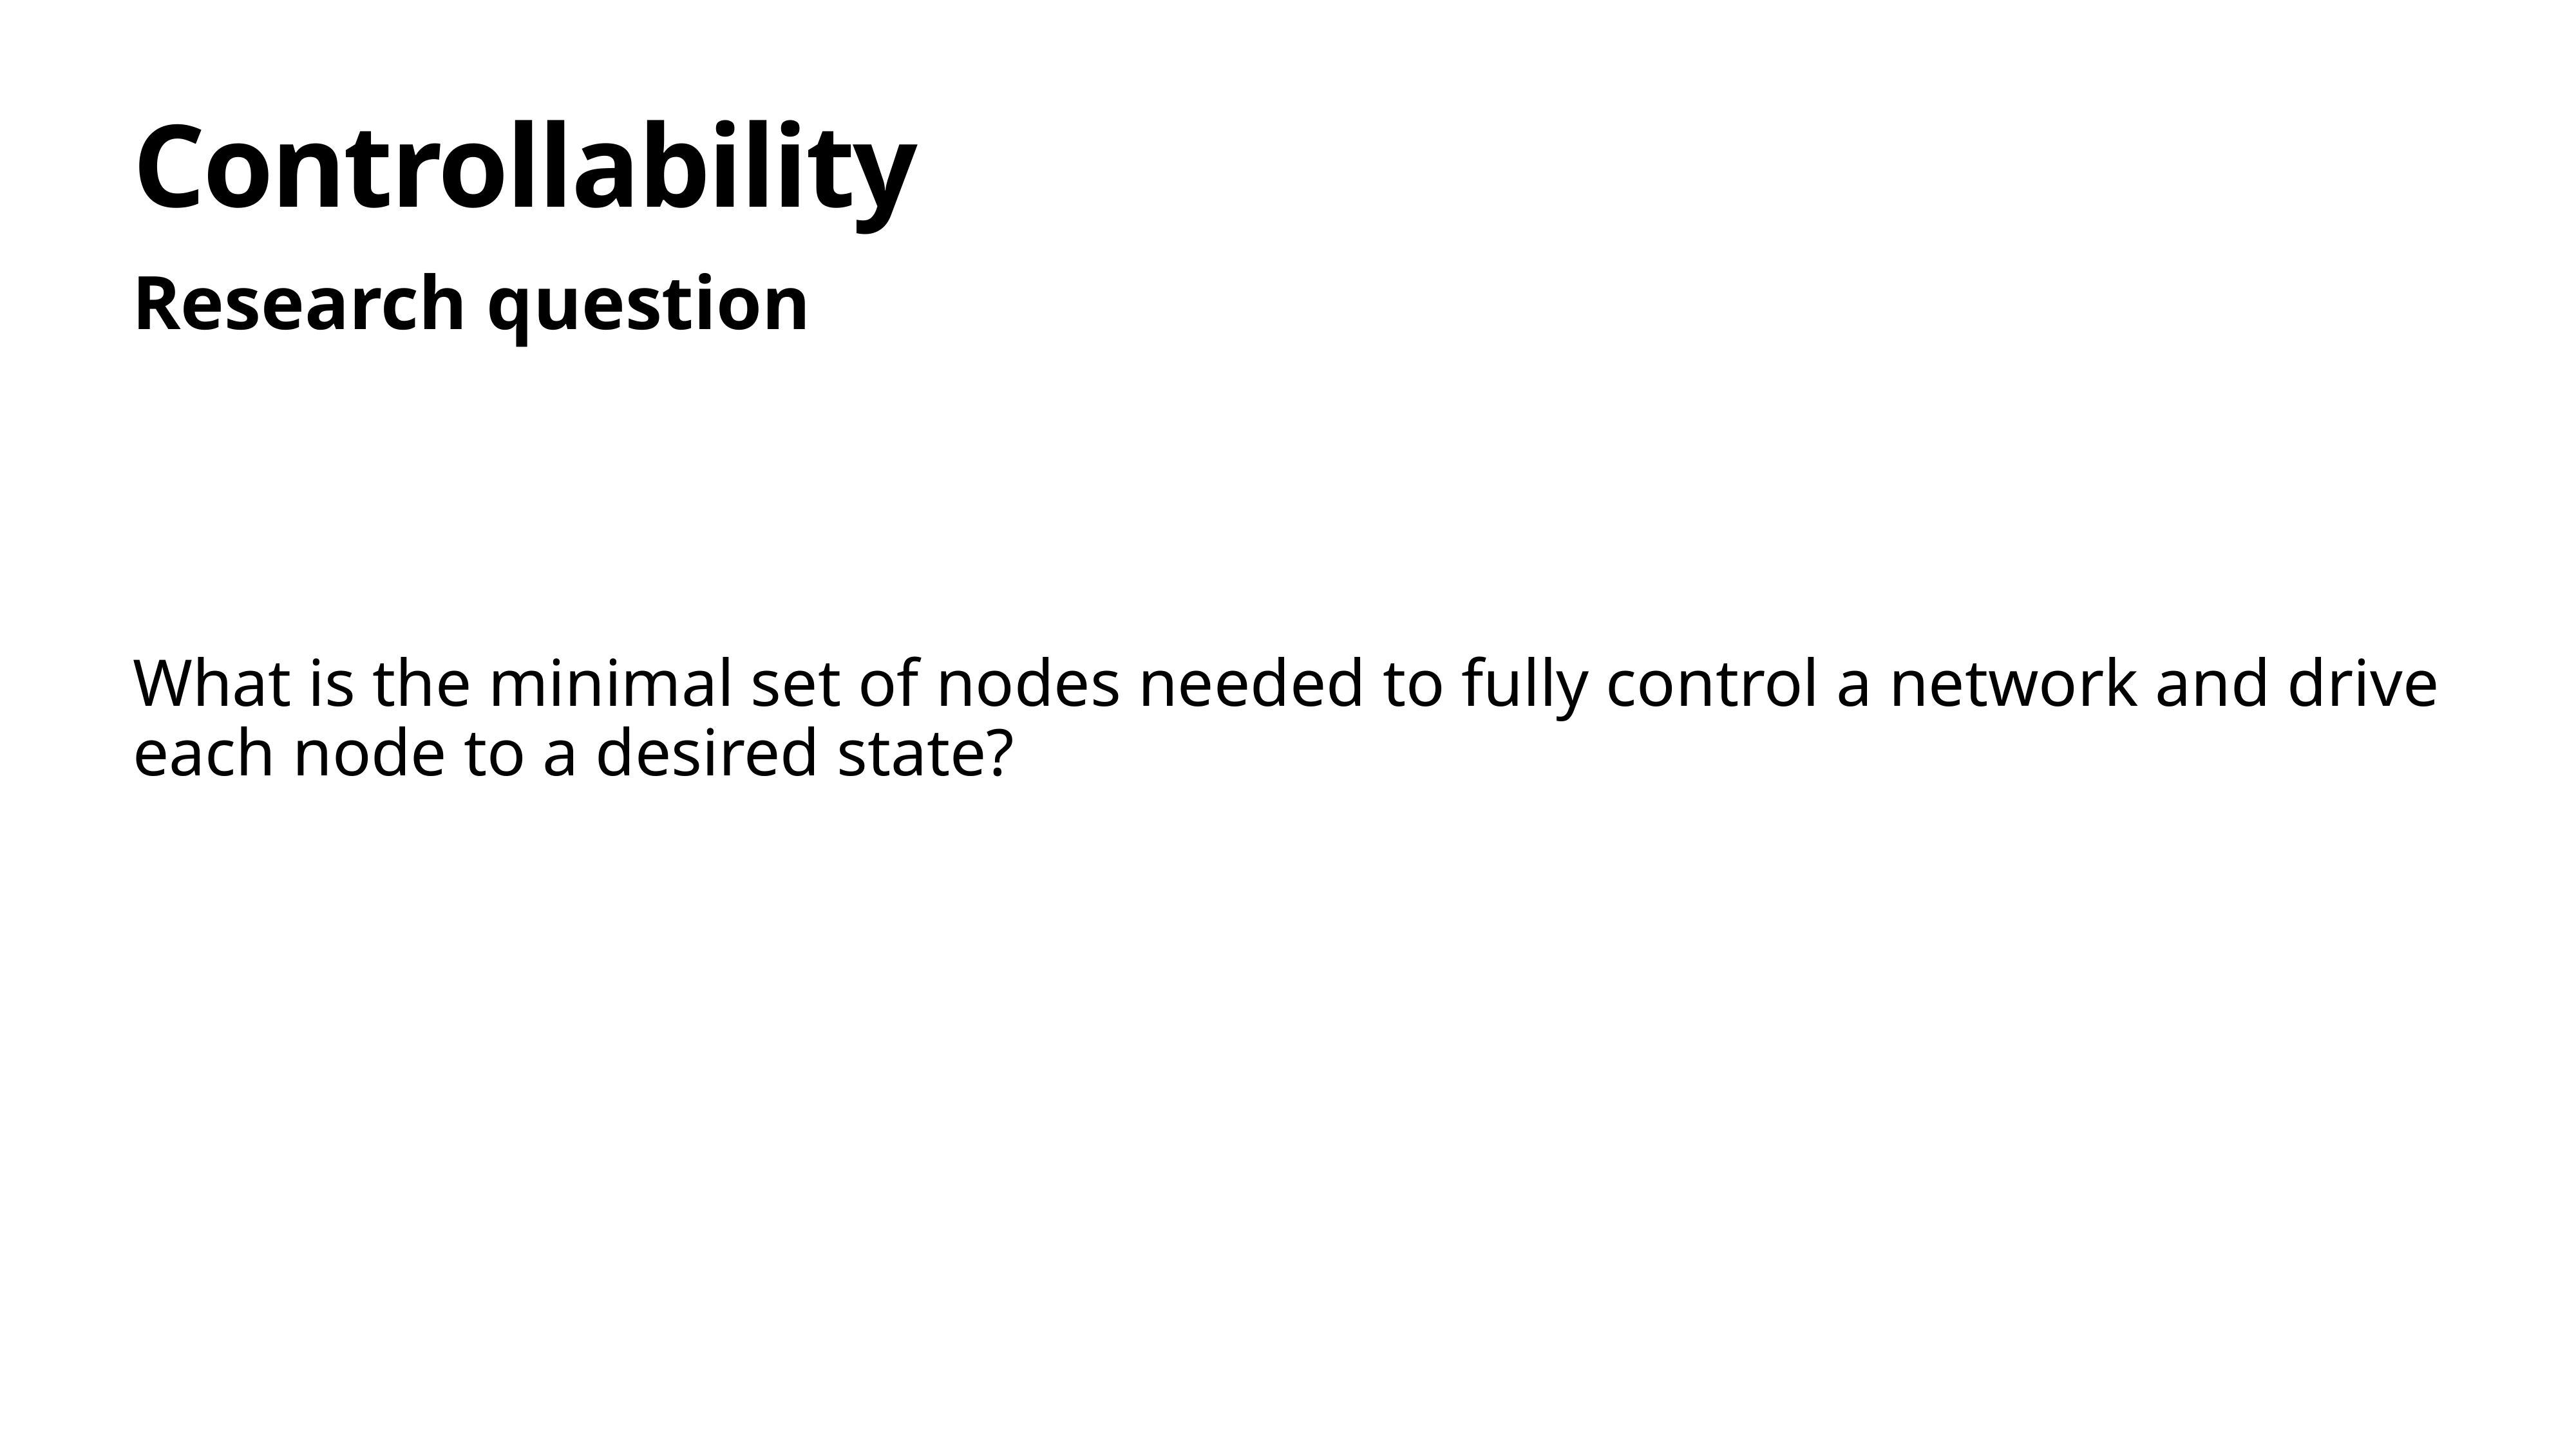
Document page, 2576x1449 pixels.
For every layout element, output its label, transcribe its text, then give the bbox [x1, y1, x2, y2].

text_box Research question [127, 251, 2449, 350]
list What is the minimal set of nodes needed to fully control a network and drive each node to a desired state? [127, 645, 2449, 850]
title Controllability [127, 113, 2449, 251]
